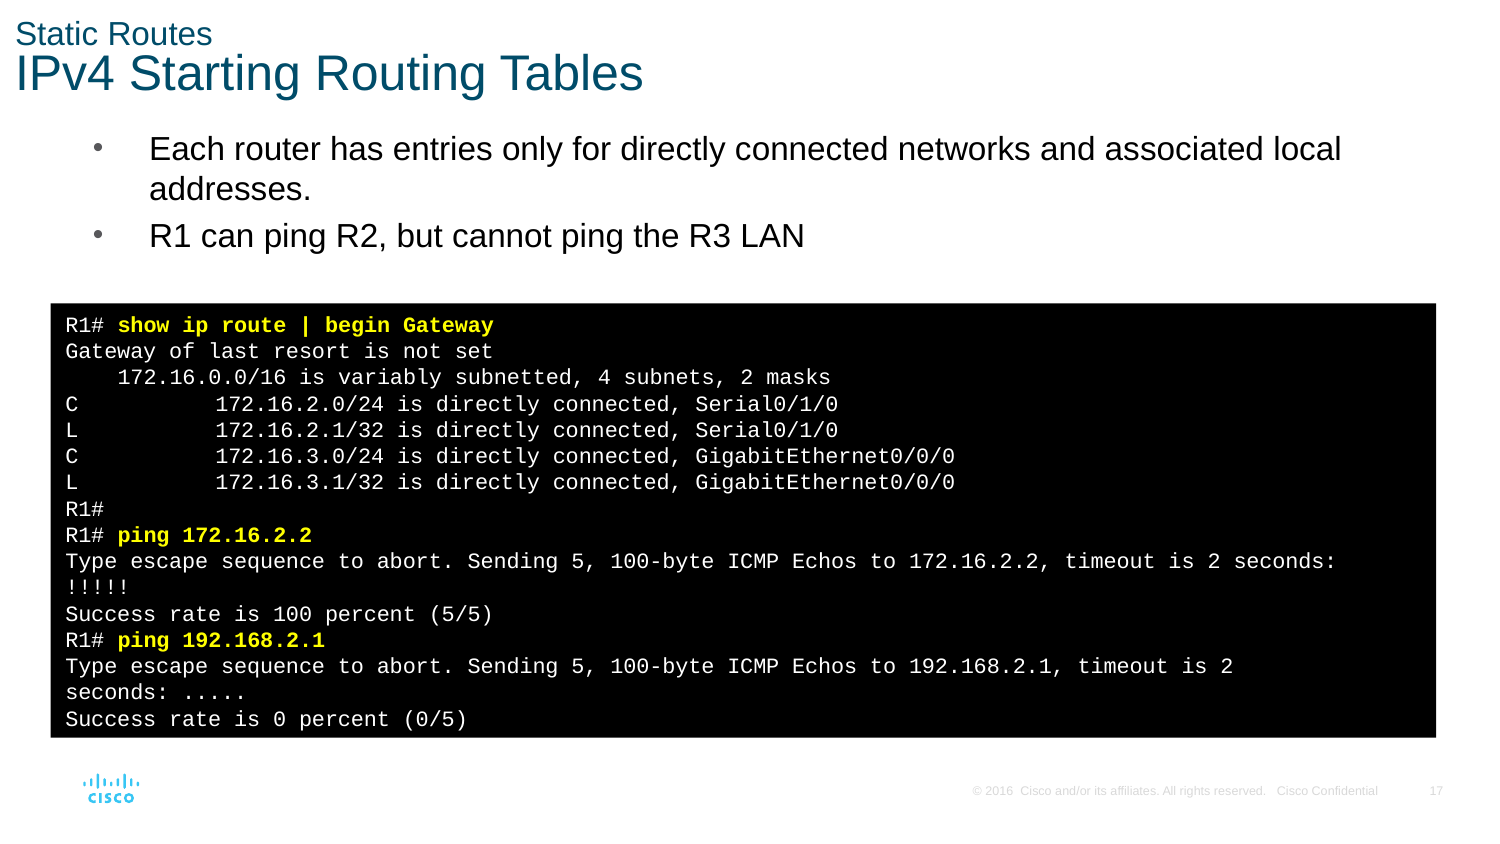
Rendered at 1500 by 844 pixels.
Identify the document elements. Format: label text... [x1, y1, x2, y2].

title Static Routes IPv4 Starting Routing Tables [0, 0, 1369, 121]
list Each router has entries only for directly connected networks and associated local addresses. R1 can ping R2, but cannot ping the R3 LAN [77, 120, 1437, 284]
text_box R1# show ip route | begin Gateway Gateway of last resort is not set 172.16.0.0/16 is variably subnetted, 4 subnets, 2 masks C 172.16.2.0/24 is directly connected, Serial0/1/0 L 172.16.2.1/32 is directly connected, Serial0/1/0 C 172.16.3.0/24 is directly connected, GigabitEthernet0/0/0 L 172.16.3.1/32 is directly connected, GigabitEthernet0/0/0 R1# R1# ping 172.16.2.2 Type escape sequence to abort. Sending 5, 100-byte ICMP Echos to 172.16.2.2, timeout is 2 seconds: !!!!! Success rate is 100 percent (5/5) R1# ping 192.168.2.1 Type escape sequence to abort. Sending 5, 100-byte ICMP Echos to 192.168.2.1, timeout is 2 seconds: ..... Success rate is 0 percent (0/5) [50, 303, 1437, 738]
